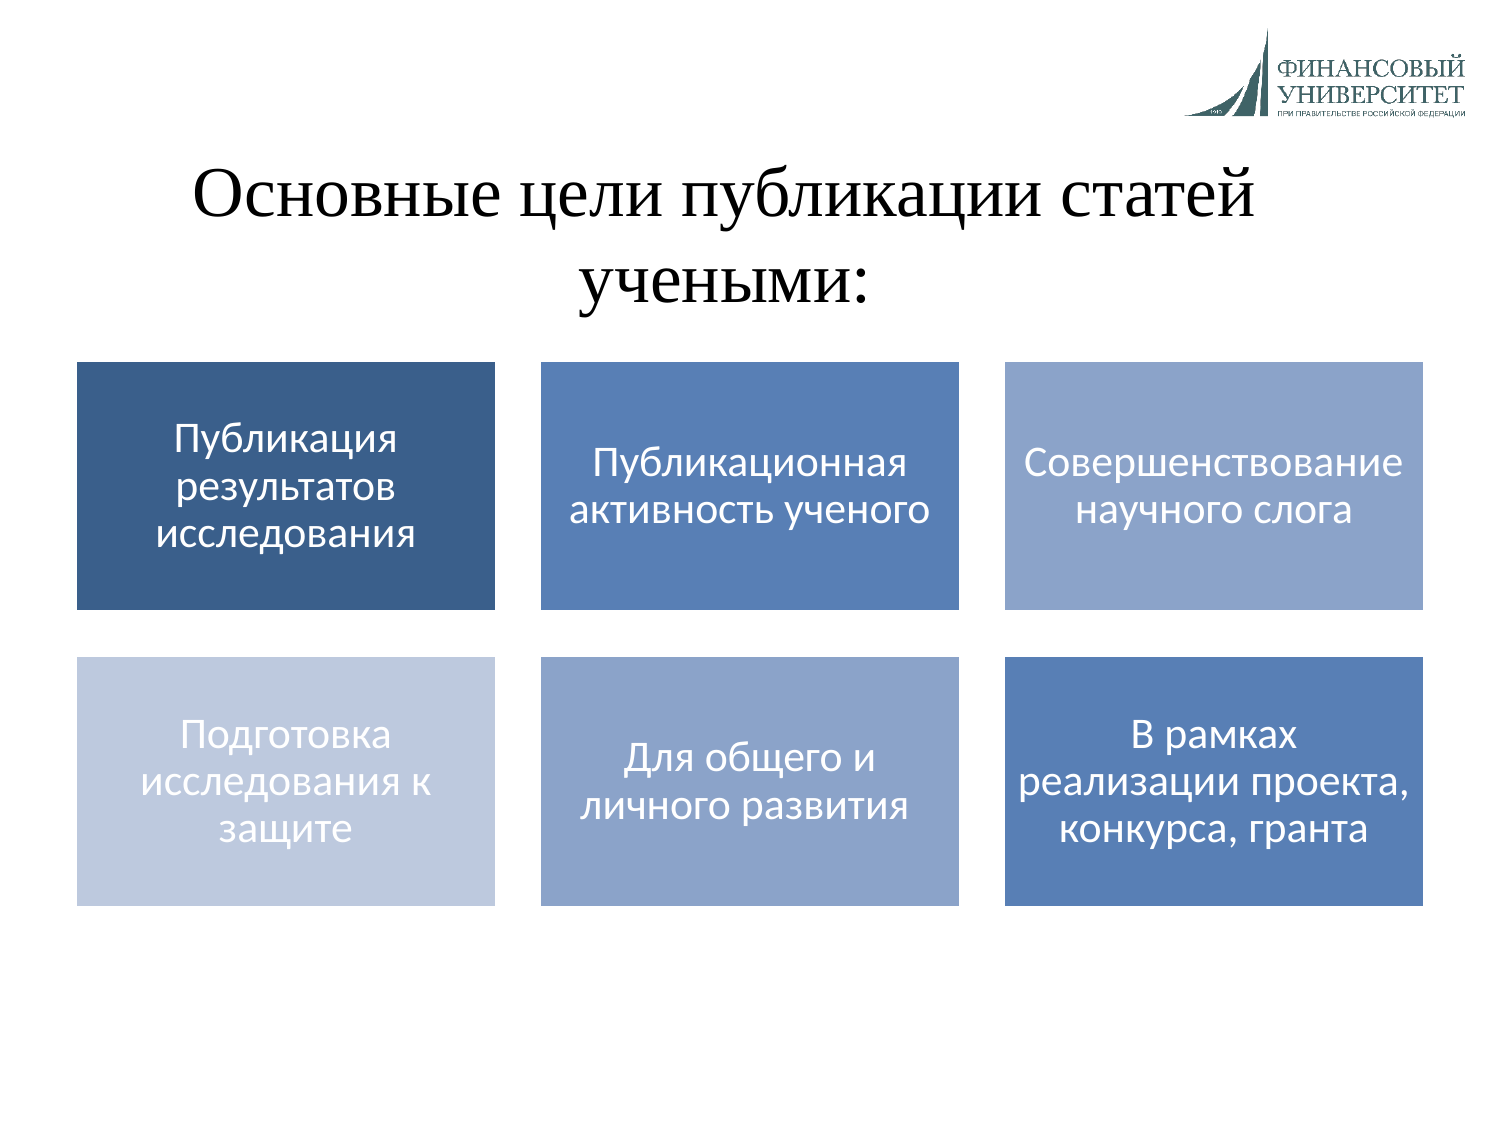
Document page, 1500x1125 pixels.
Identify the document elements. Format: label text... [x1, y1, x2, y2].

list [74, 262, 1426, 1006]
title Основные цели публикации статей учеными: [50, 137, 1400, 325]
picture [1182, 24, 1466, 126]
